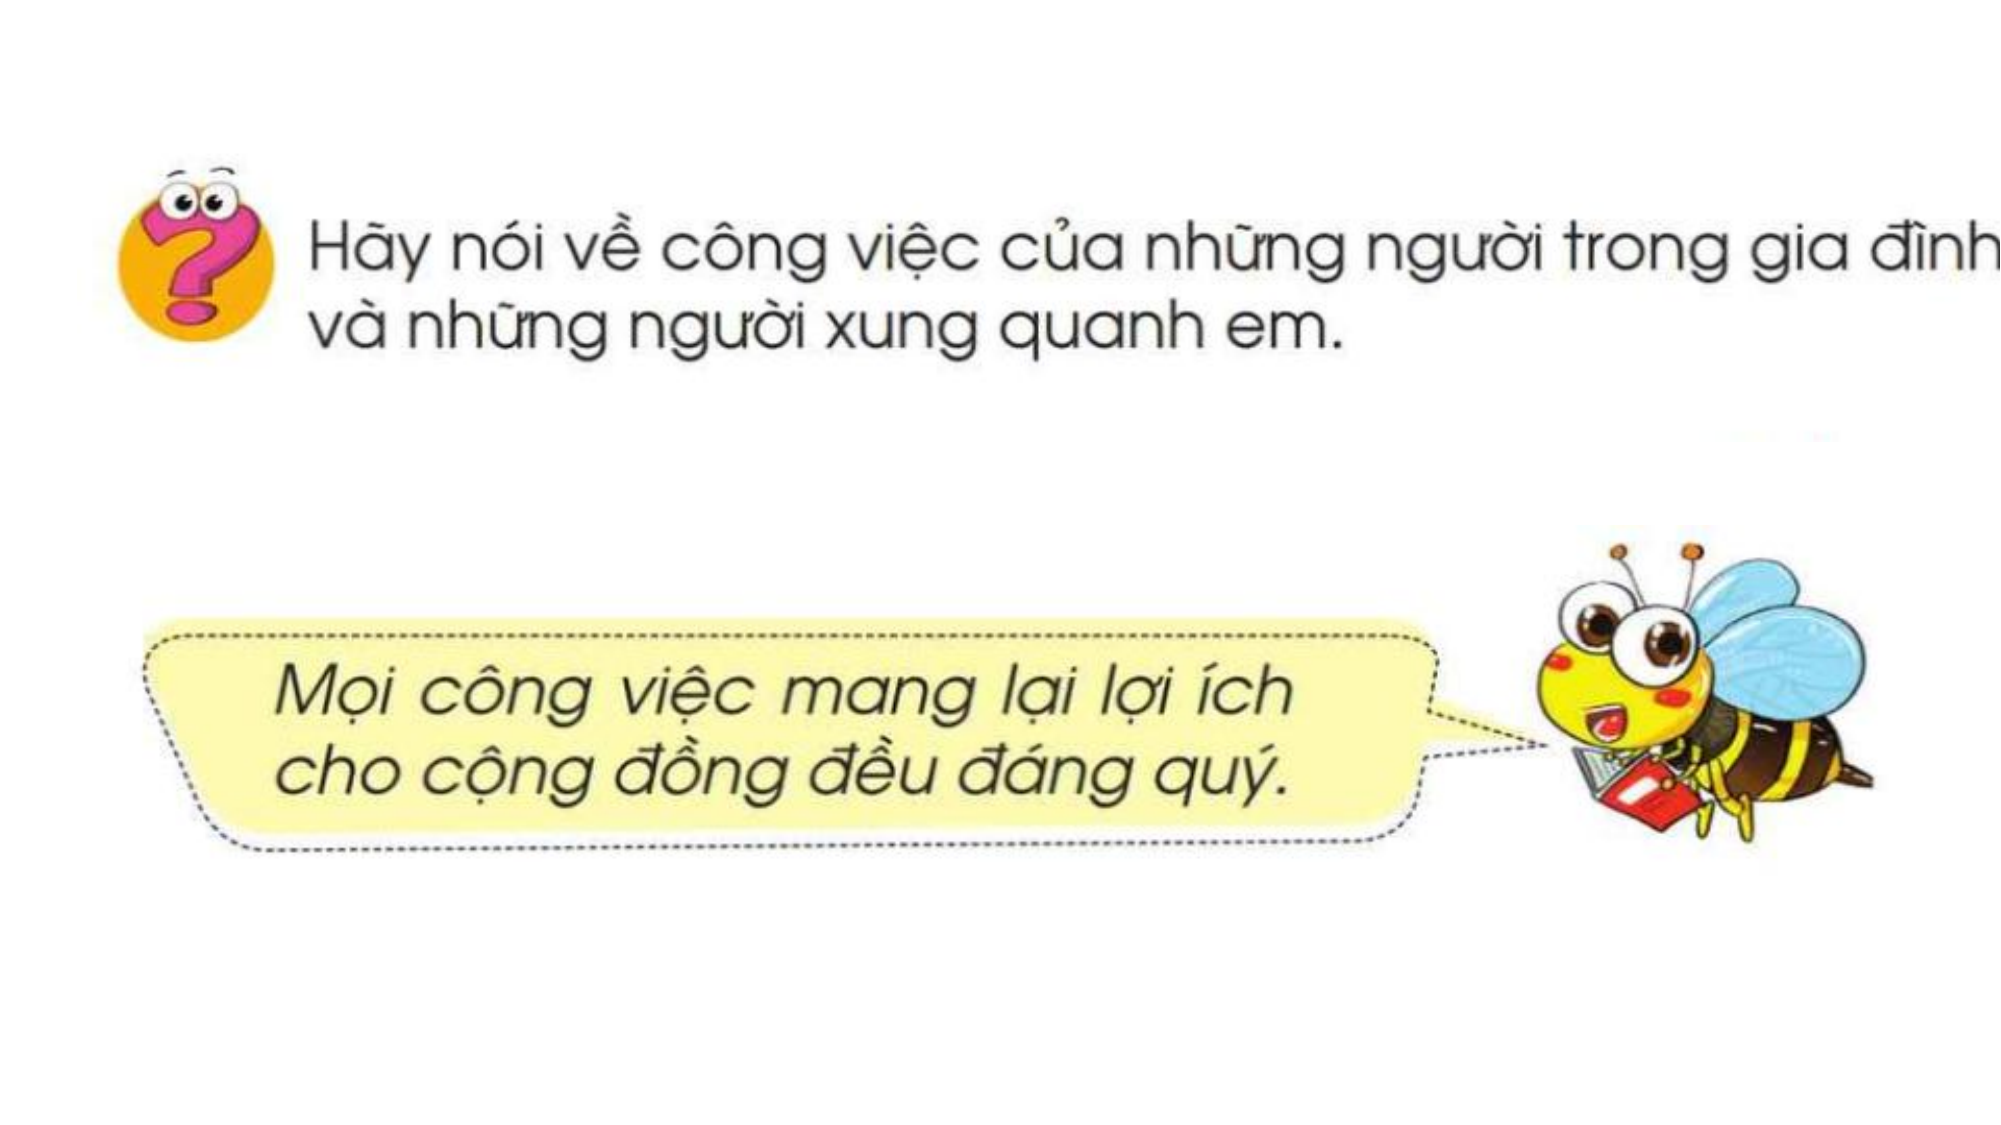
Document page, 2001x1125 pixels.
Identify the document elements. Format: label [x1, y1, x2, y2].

picture [77, 138, 2000, 442]
picture [77, 525, 1934, 955]
